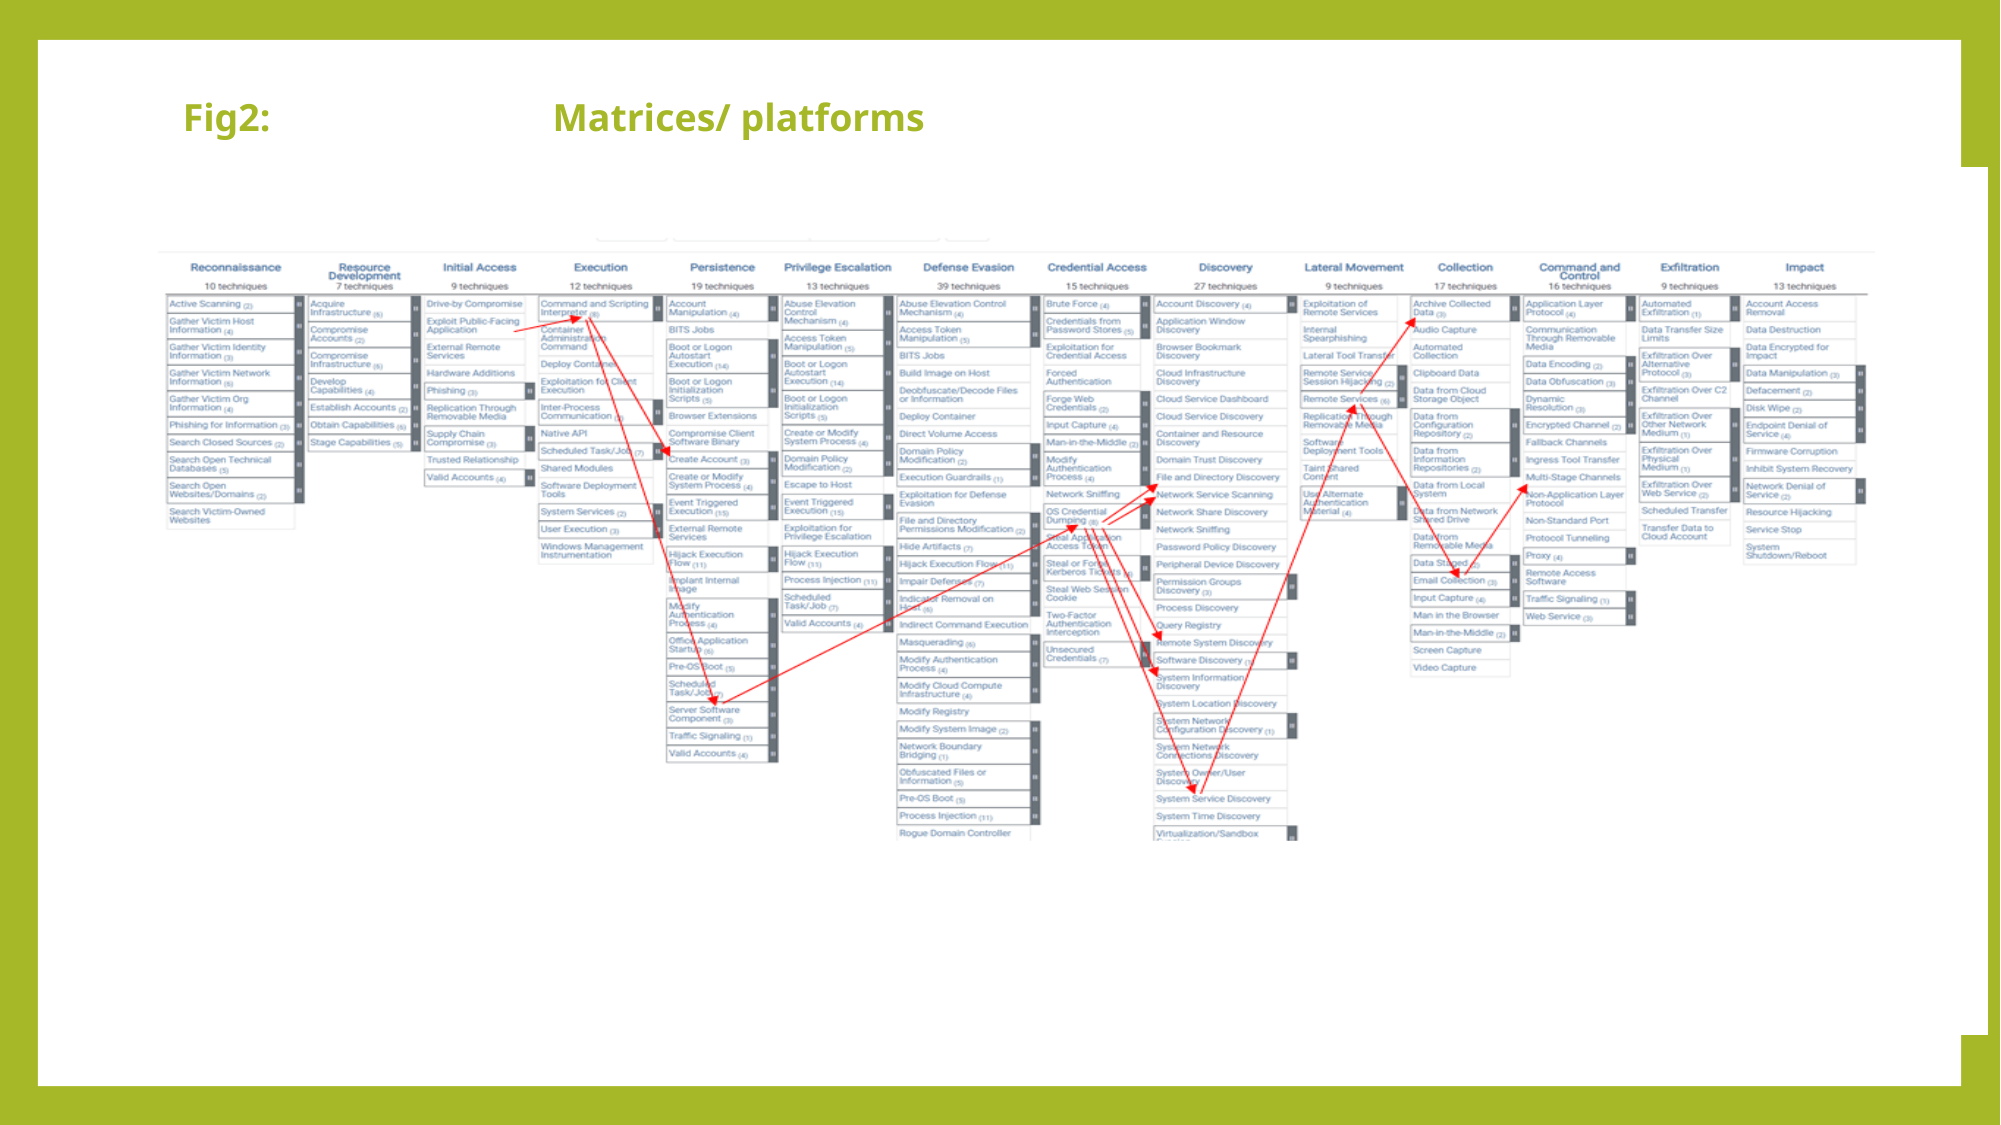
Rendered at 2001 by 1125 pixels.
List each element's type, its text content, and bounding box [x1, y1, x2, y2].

title Fig2: Matrices/ platforms [168, 60, 1612, 167]
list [109, 167, 1989, 1036]
